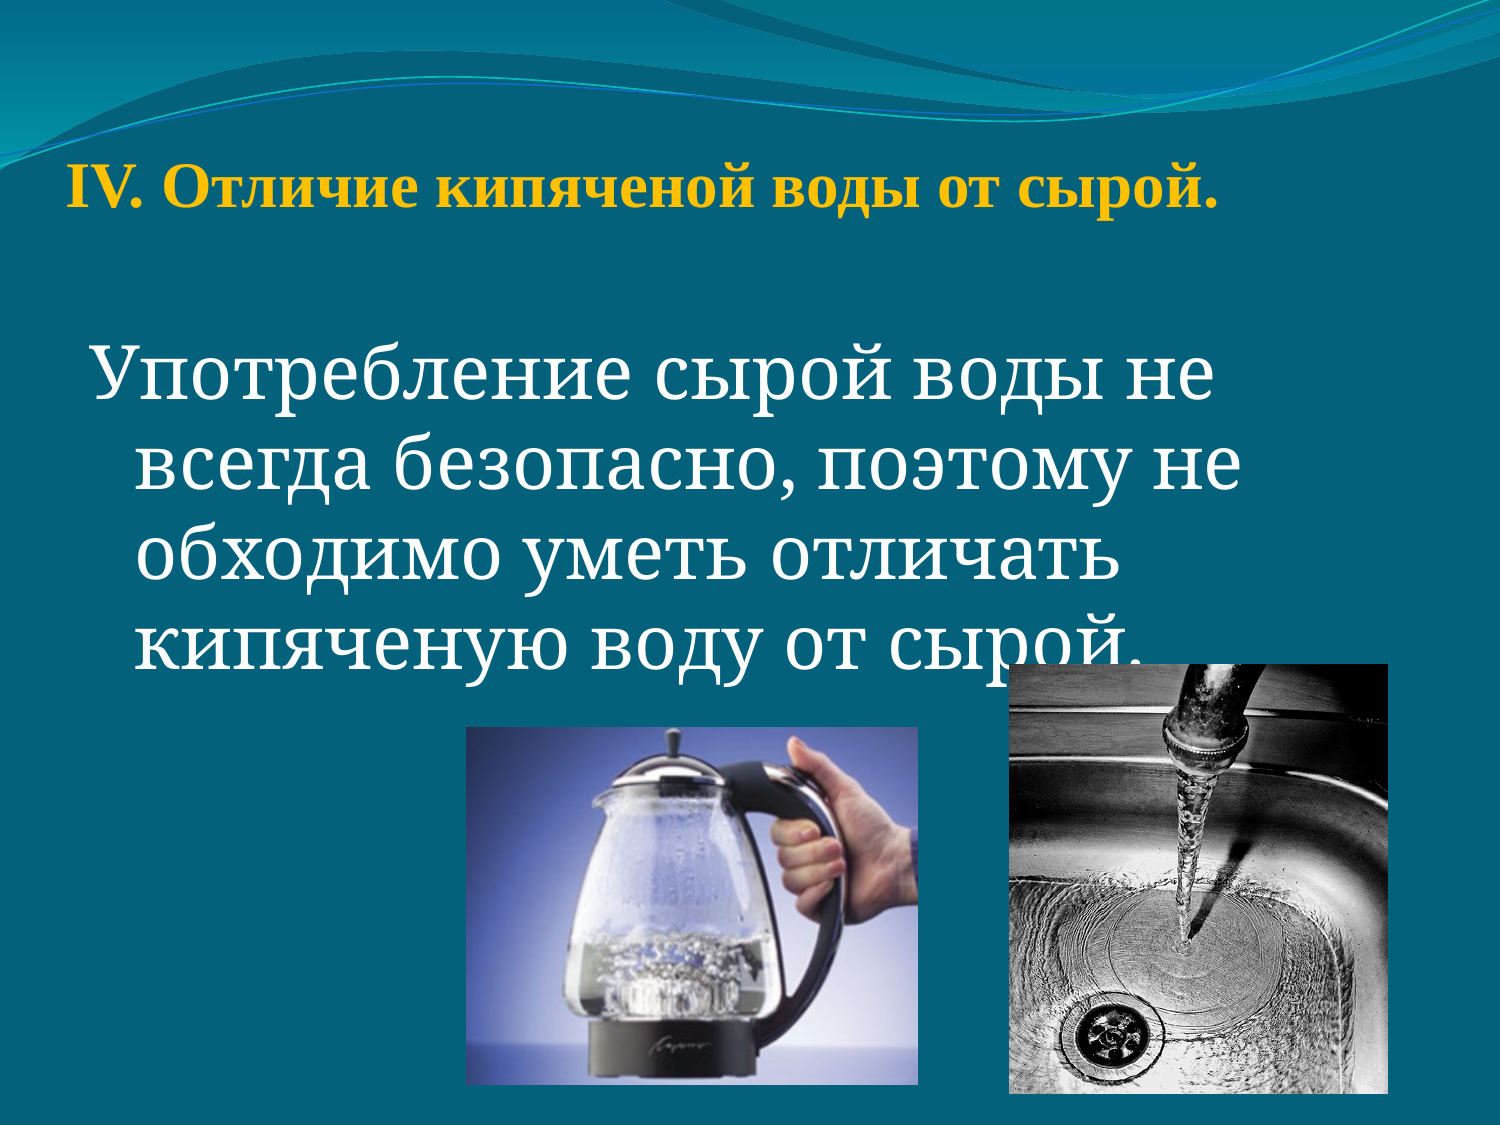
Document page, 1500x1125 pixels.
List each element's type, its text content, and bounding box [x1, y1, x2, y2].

picture [467, 728, 917, 1084]
title IV. Отличие кипяченой воды от сырой. [64, 90, 1415, 221]
list Употребление сырой воды не всегда безопасно, поэтому не­обходимо уметь отличать кипяченую воду от сырой. [75, 317, 1425, 1038]
picture [1009, 664, 1387, 1093]
